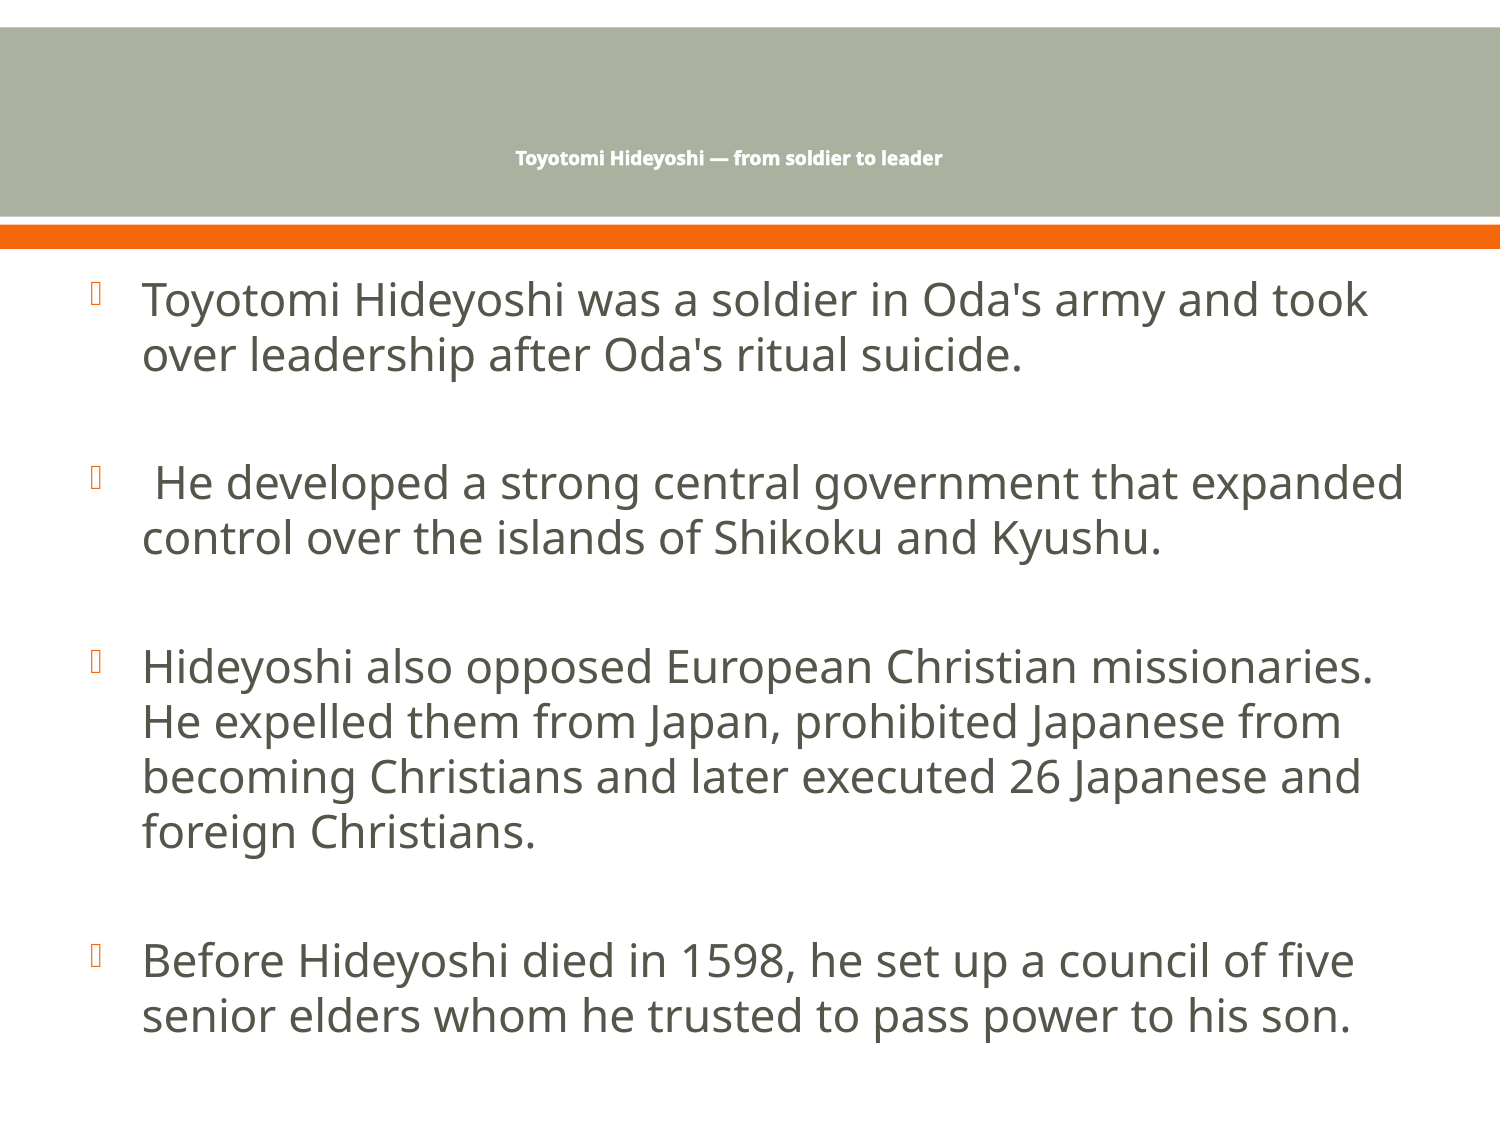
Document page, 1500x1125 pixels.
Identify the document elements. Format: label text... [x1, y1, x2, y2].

list Toyotomi Hideyoshi was a soldier in Oda's army and took over leadership after Oda's ritual suicide. He developed a strong central government that expanded control over the islands of Shikoku and Kyushu. Hideyoshi also opposed European Christian missionaries. He expelled them from Japan, prohibited Japanese from becoming Christians and later executed 26 Japanese and foreign Christians. Before Hideyoshi died in 1598, he set up a council of five senior elders whom he trusted to pass power to his son. [75, 262, 1425, 1094]
title Toyotomi Hideyoshi — from soldier to leader [0, 137, 1500, 201]
